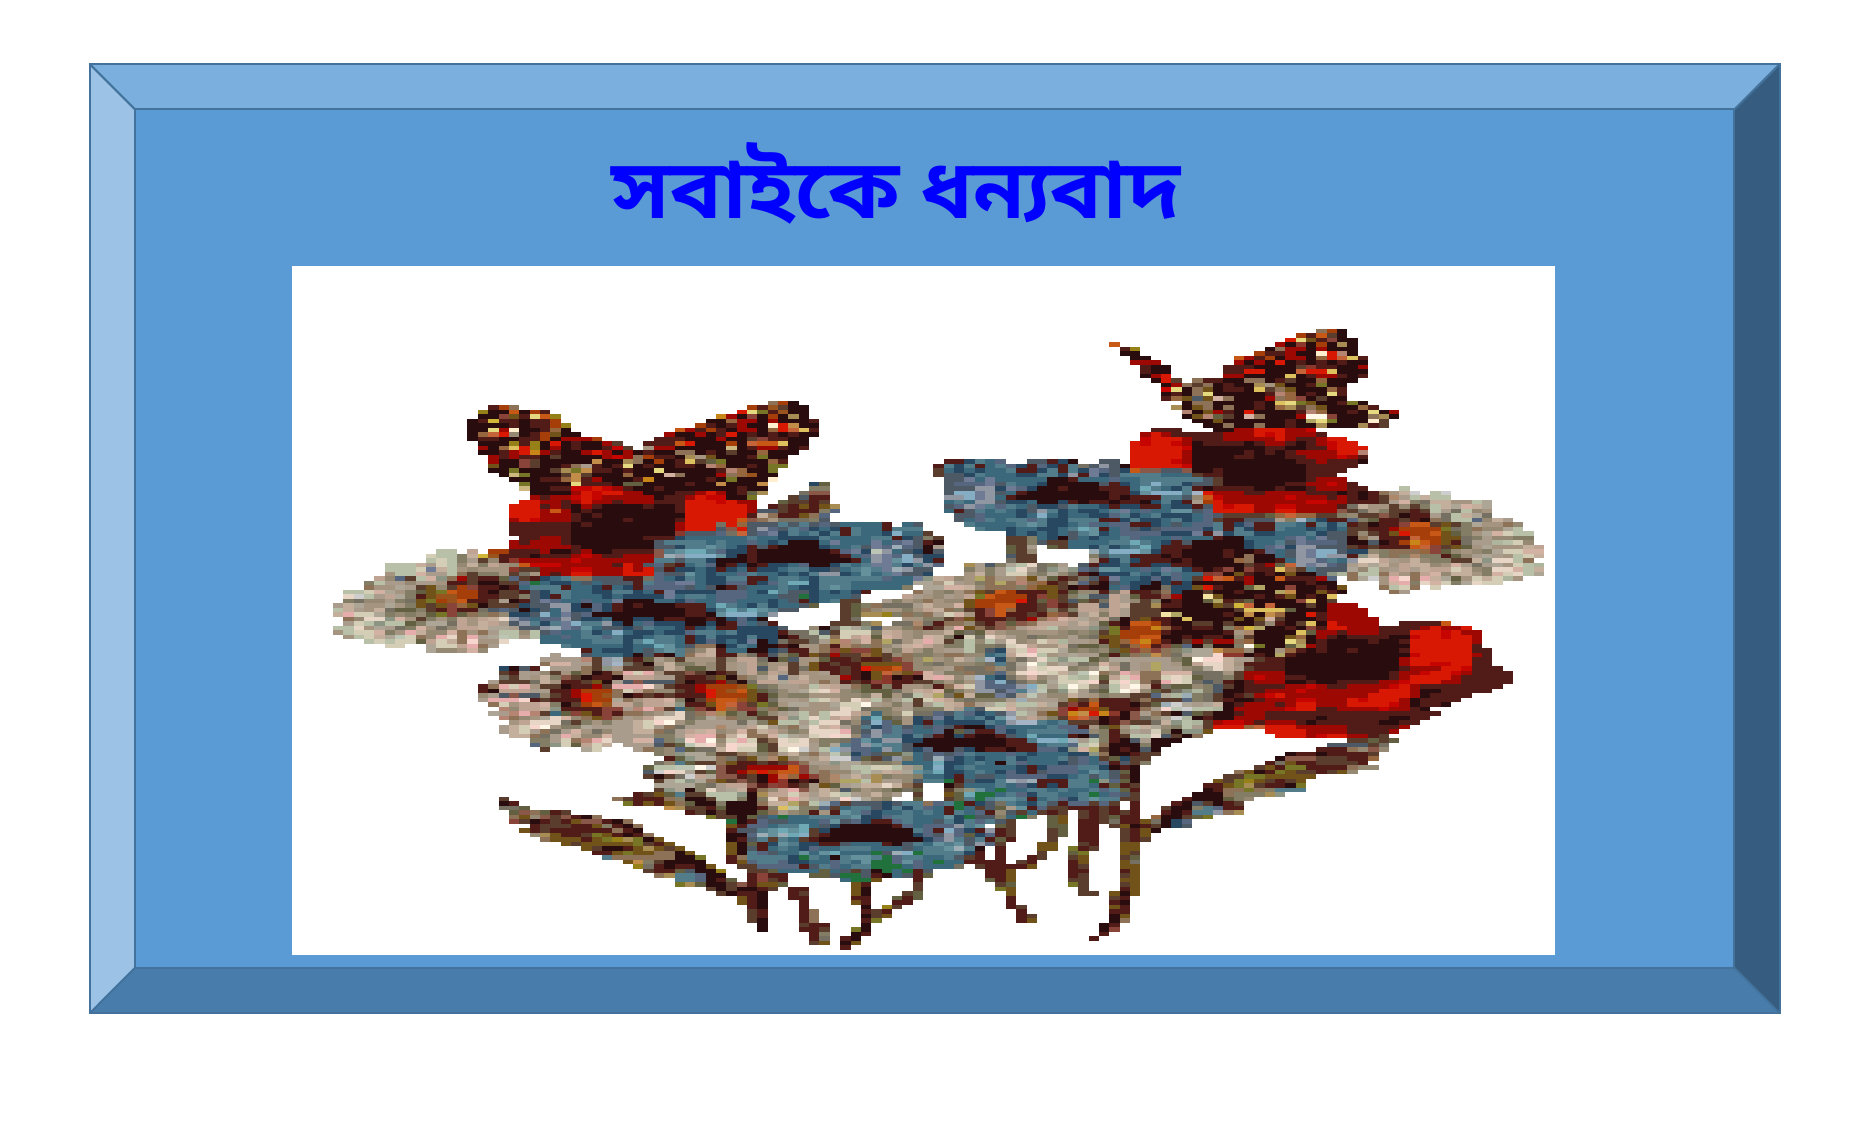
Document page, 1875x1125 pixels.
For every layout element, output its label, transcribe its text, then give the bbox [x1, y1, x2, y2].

picture [292, 266, 1555, 955]
text_box সবাইকে ধন্যবাদ [539, 128, 1253, 243]
text_box [88, 63, 1781, 1015]
